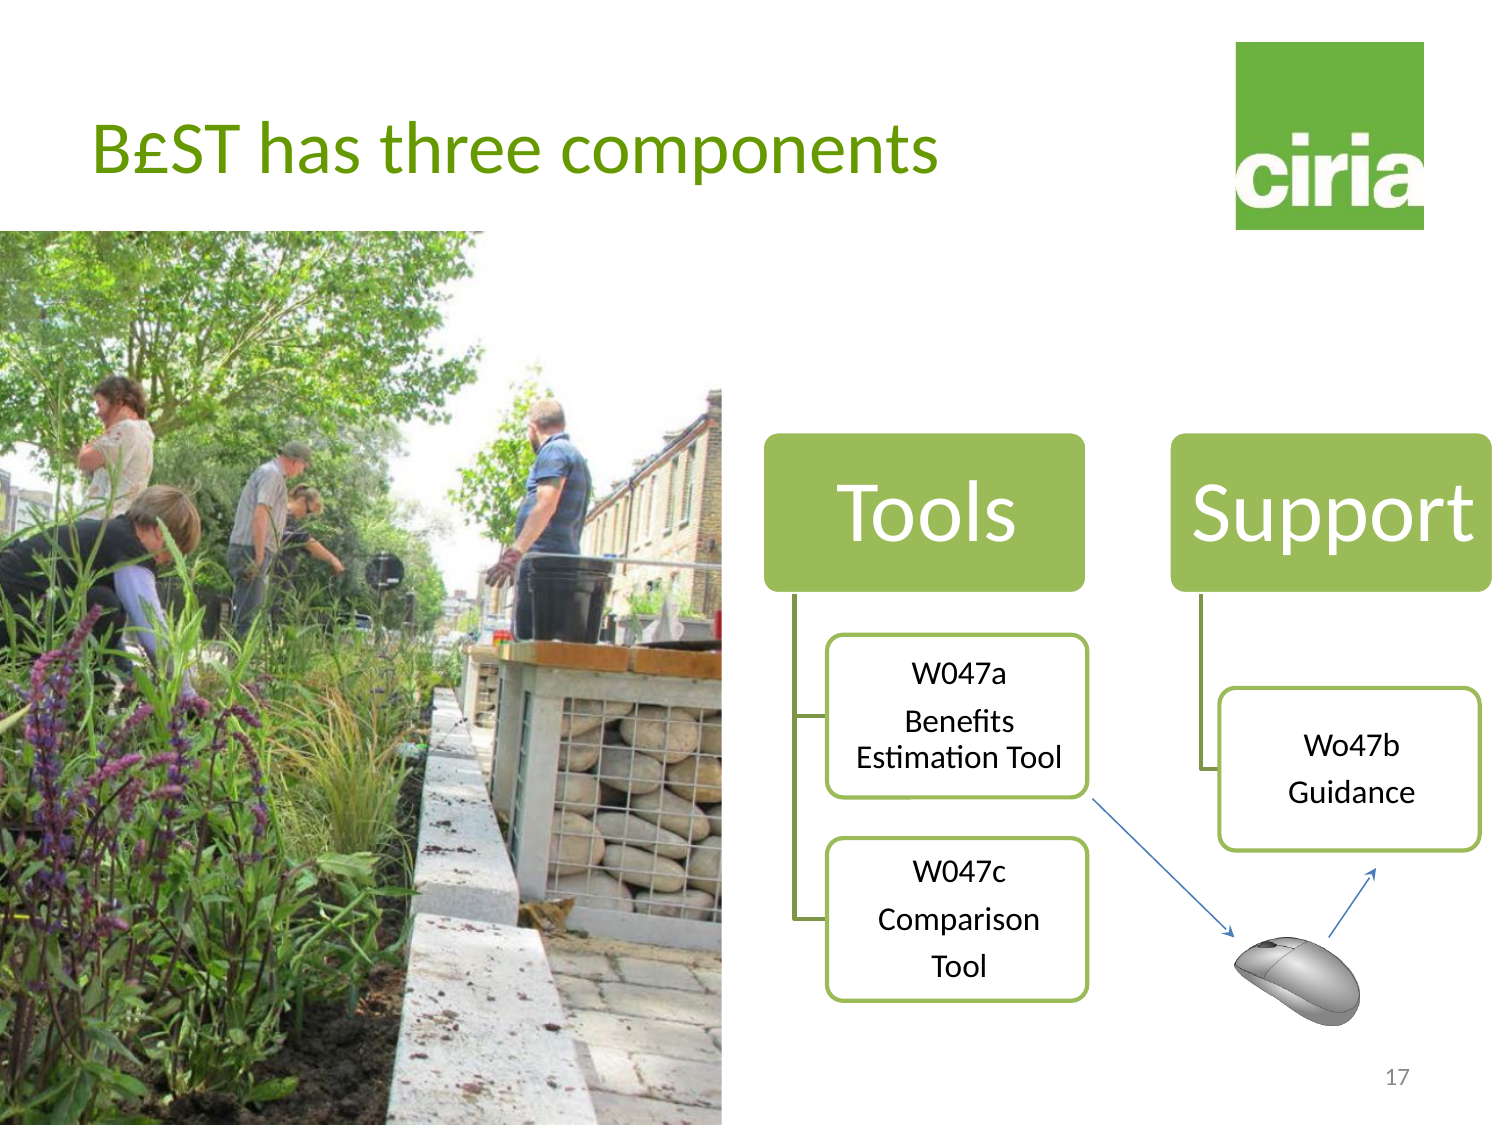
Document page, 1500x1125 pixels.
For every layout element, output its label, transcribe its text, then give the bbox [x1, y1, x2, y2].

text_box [1328, 867, 1377, 938]
text_box B£ST has three components [76, 89, 1223, 197]
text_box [761, 373, 1495, 1059]
picture [0, 230, 722, 1125]
slide_number 17 [1074, 1067, 1425, 1106]
picture [1234, 937, 1360, 1027]
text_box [1092, 798, 1235, 938]
picture [1234, 42, 1424, 230]
